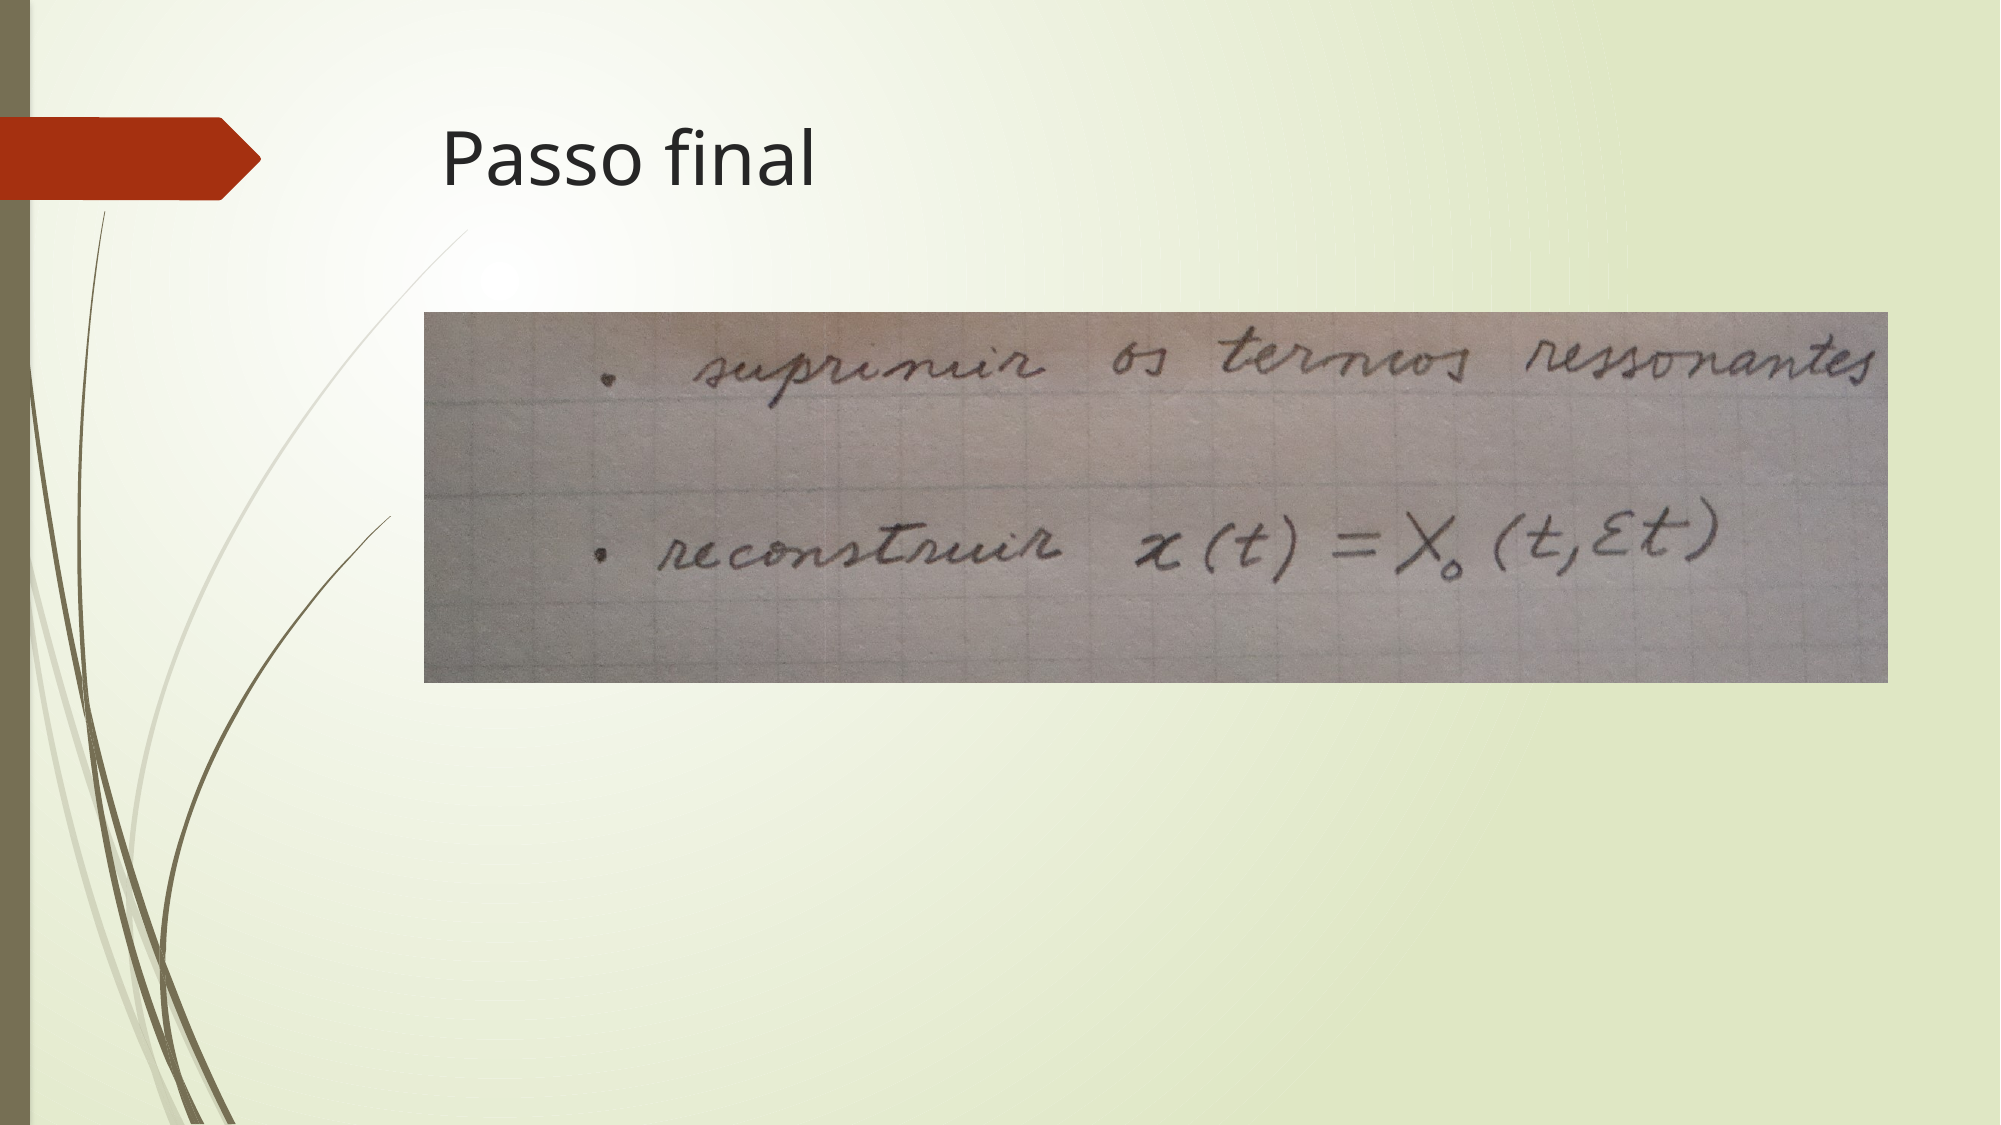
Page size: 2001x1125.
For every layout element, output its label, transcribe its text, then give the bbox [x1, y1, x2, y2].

title Passo final [425, 102, 1888, 312]
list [424, 312, 1888, 683]
